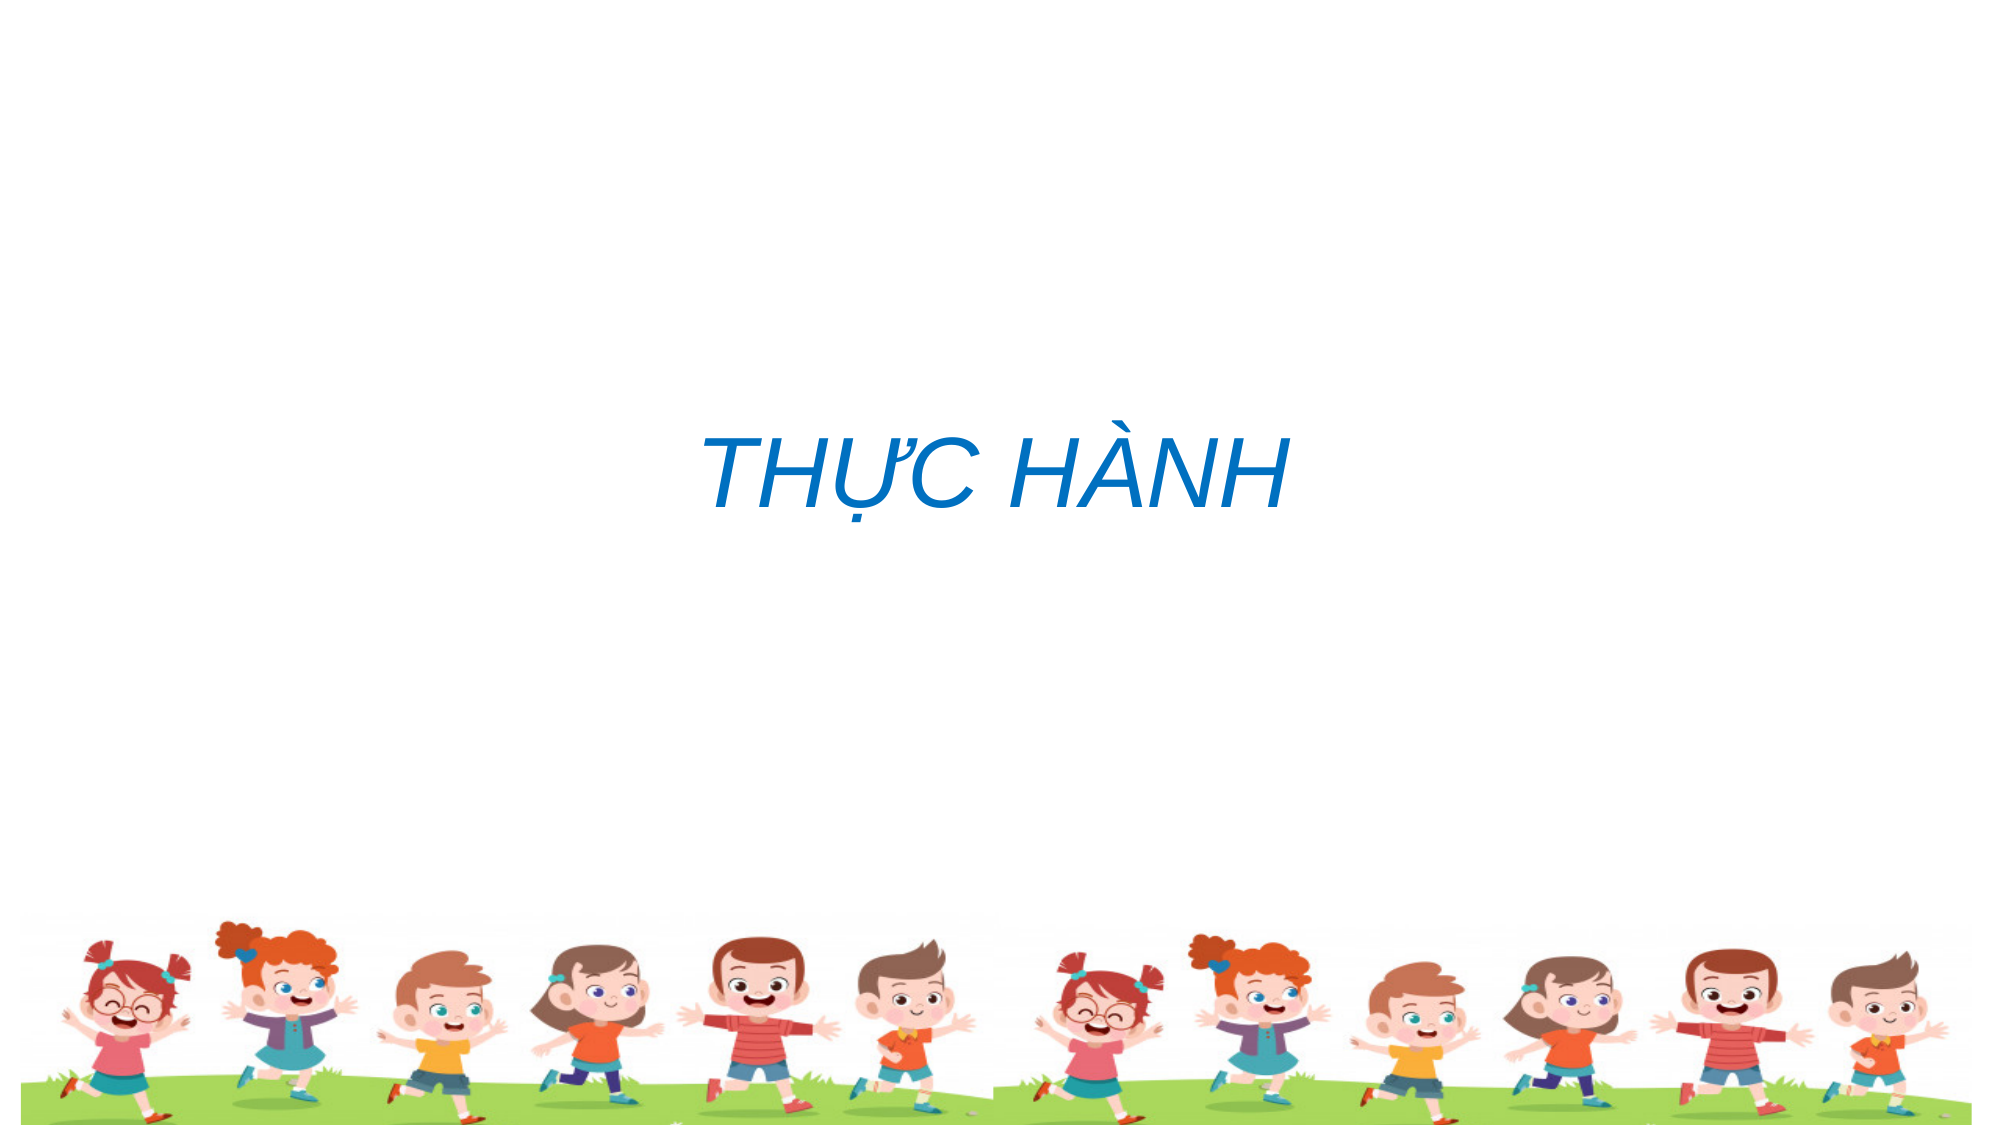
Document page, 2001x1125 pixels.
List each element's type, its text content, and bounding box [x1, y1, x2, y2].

picture [20, 912, 1972, 1125]
text_box THỰC HÀNH [0, 399, 1992, 535]
